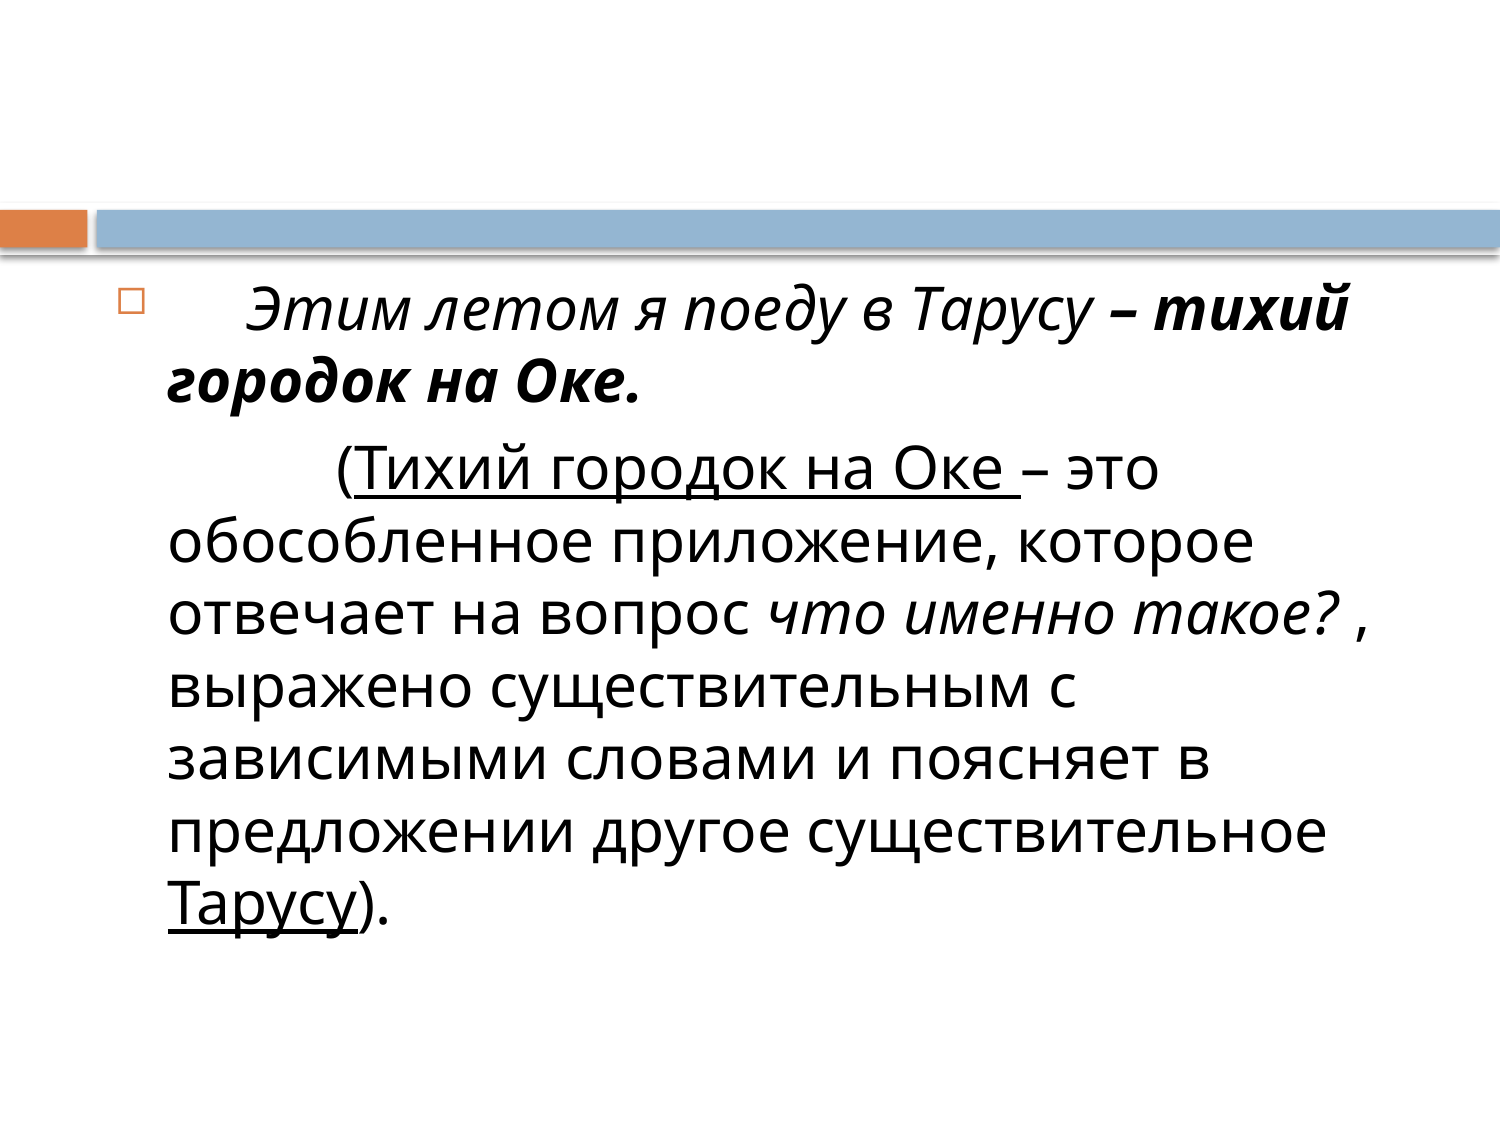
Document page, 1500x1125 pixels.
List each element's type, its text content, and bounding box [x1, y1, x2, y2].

list Этим летом я поеду в Тарусу – тихий городок на Оке. (Тихий городок на Оке – это обособленное приложение, которое отвечает на вопрос что именно такое? , выражено существительным с зависимыми словами и поясняет в предложении другое существительное Тарусу). [100, 262, 1439, 1001]
